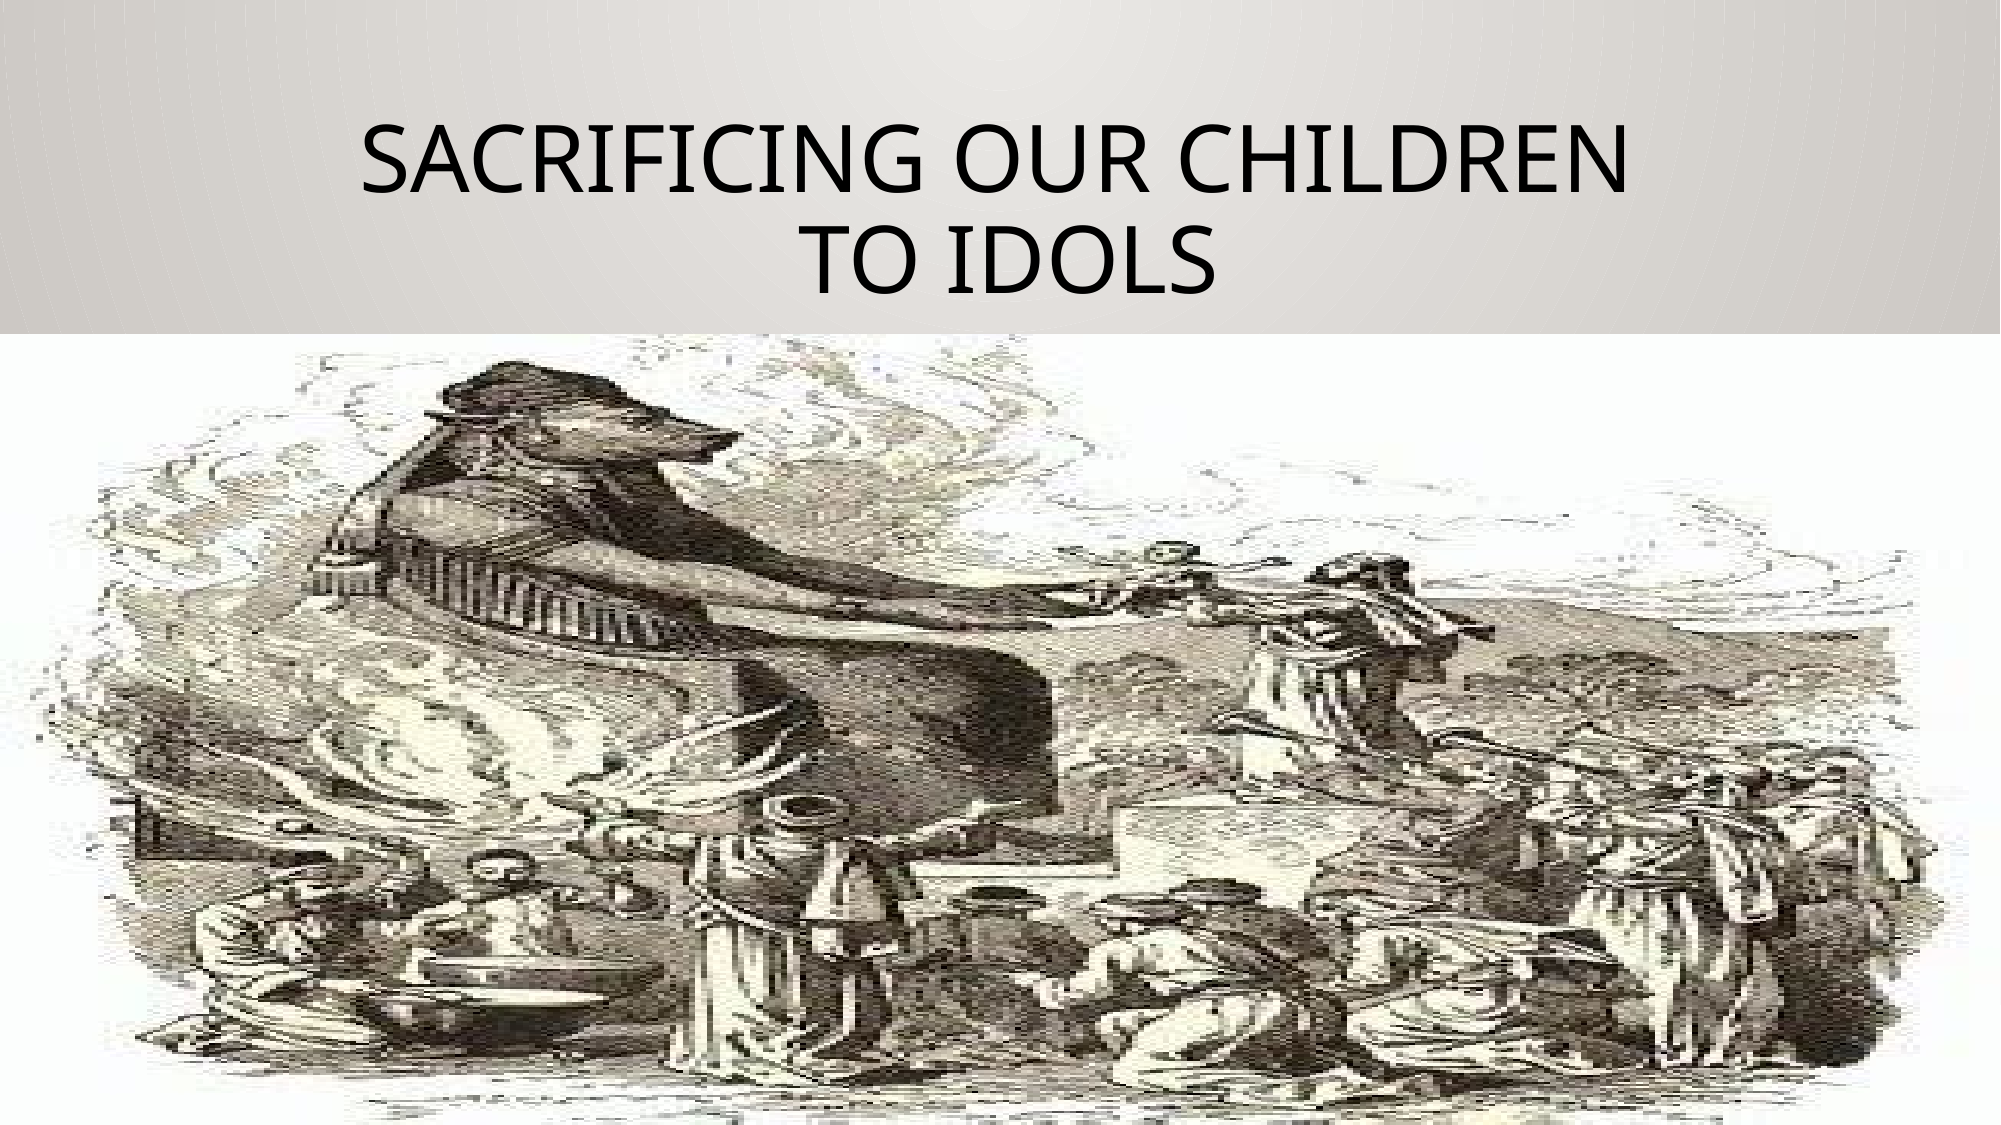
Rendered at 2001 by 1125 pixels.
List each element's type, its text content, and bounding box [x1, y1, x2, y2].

picture [0, 333, 2000, 1125]
title Sacrificing our Children to Idols [68, 99, 1950, 314]
